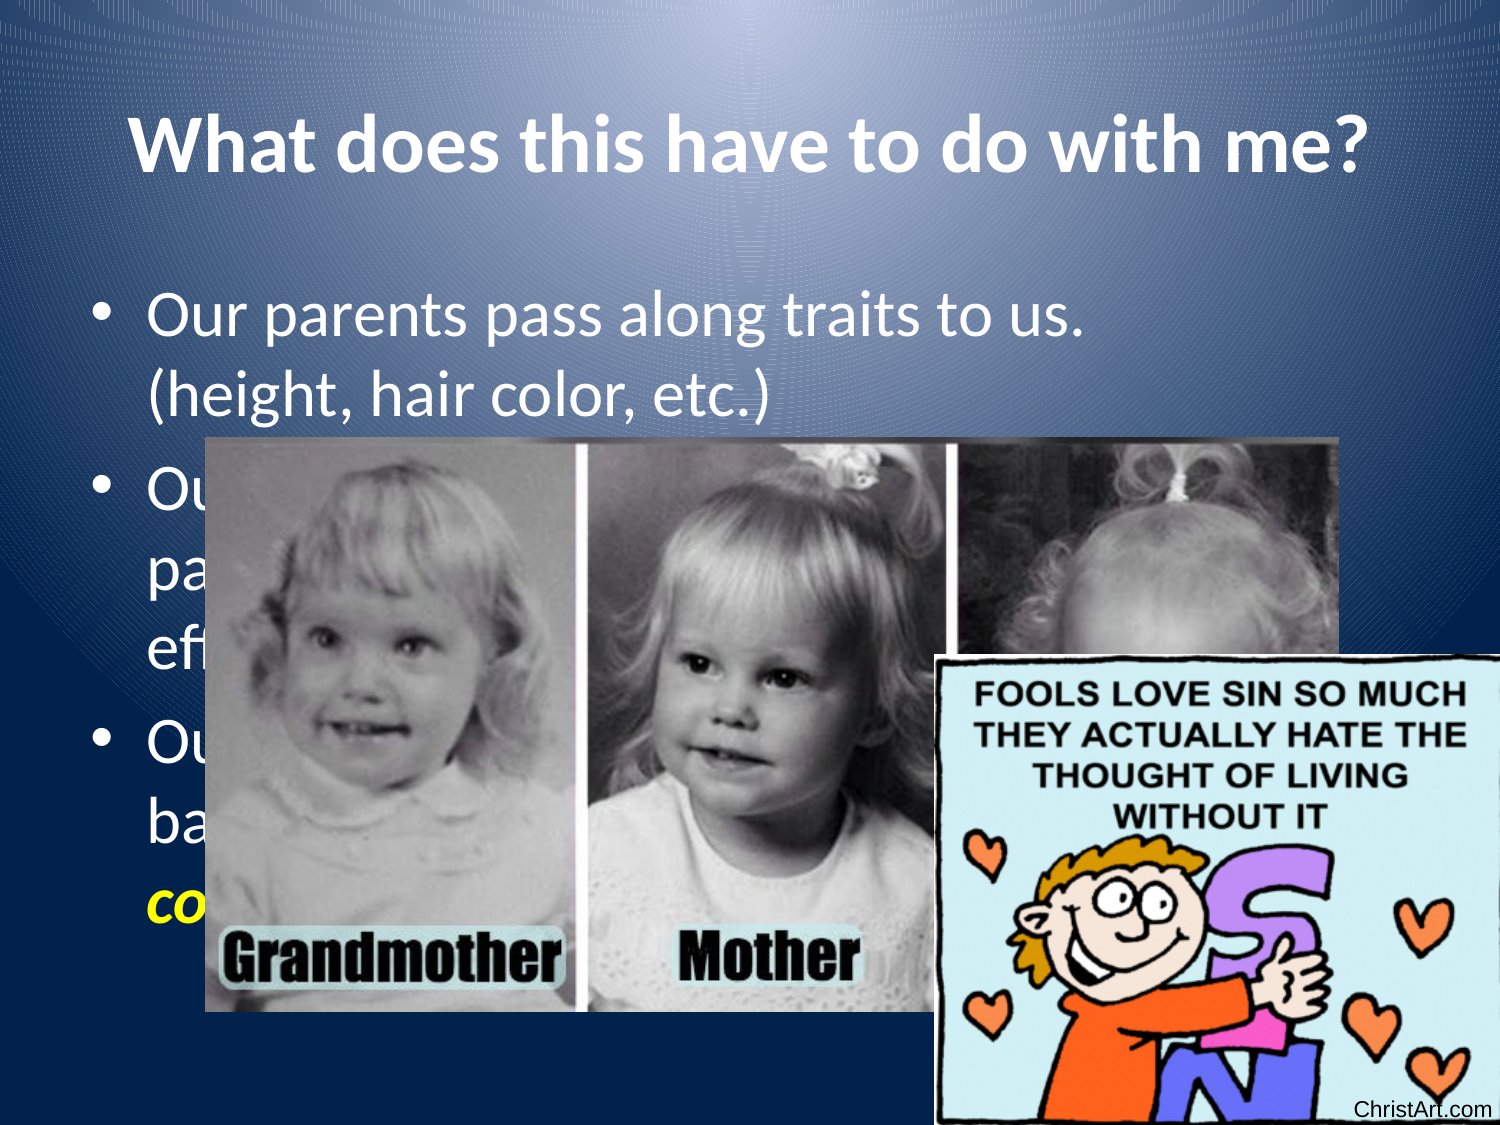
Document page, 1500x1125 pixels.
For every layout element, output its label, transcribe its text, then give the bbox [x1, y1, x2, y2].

list Our parents pass along traits to us. (height, hair color, etc.) Our first parents, Adam and Eve, passed along Original sin and its effects to every human. Our will now finds it easier to do bad than good – this is called concupiscence. [74, 262, 1113, 1006]
title What does this have to do with me? [74, 44, 1426, 233]
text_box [934, 654, 1500, 1125]
picture [205, 437, 1339, 1012]
